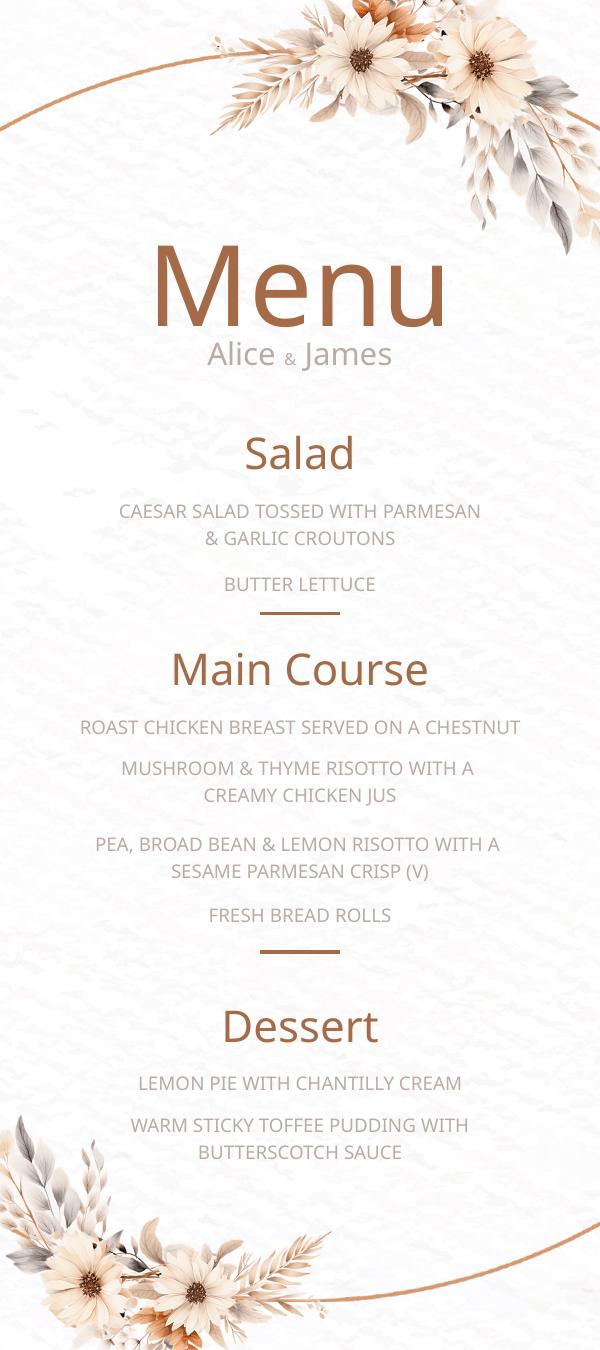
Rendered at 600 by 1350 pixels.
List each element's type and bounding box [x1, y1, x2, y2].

text_box [0, 0, 600, 1350]
